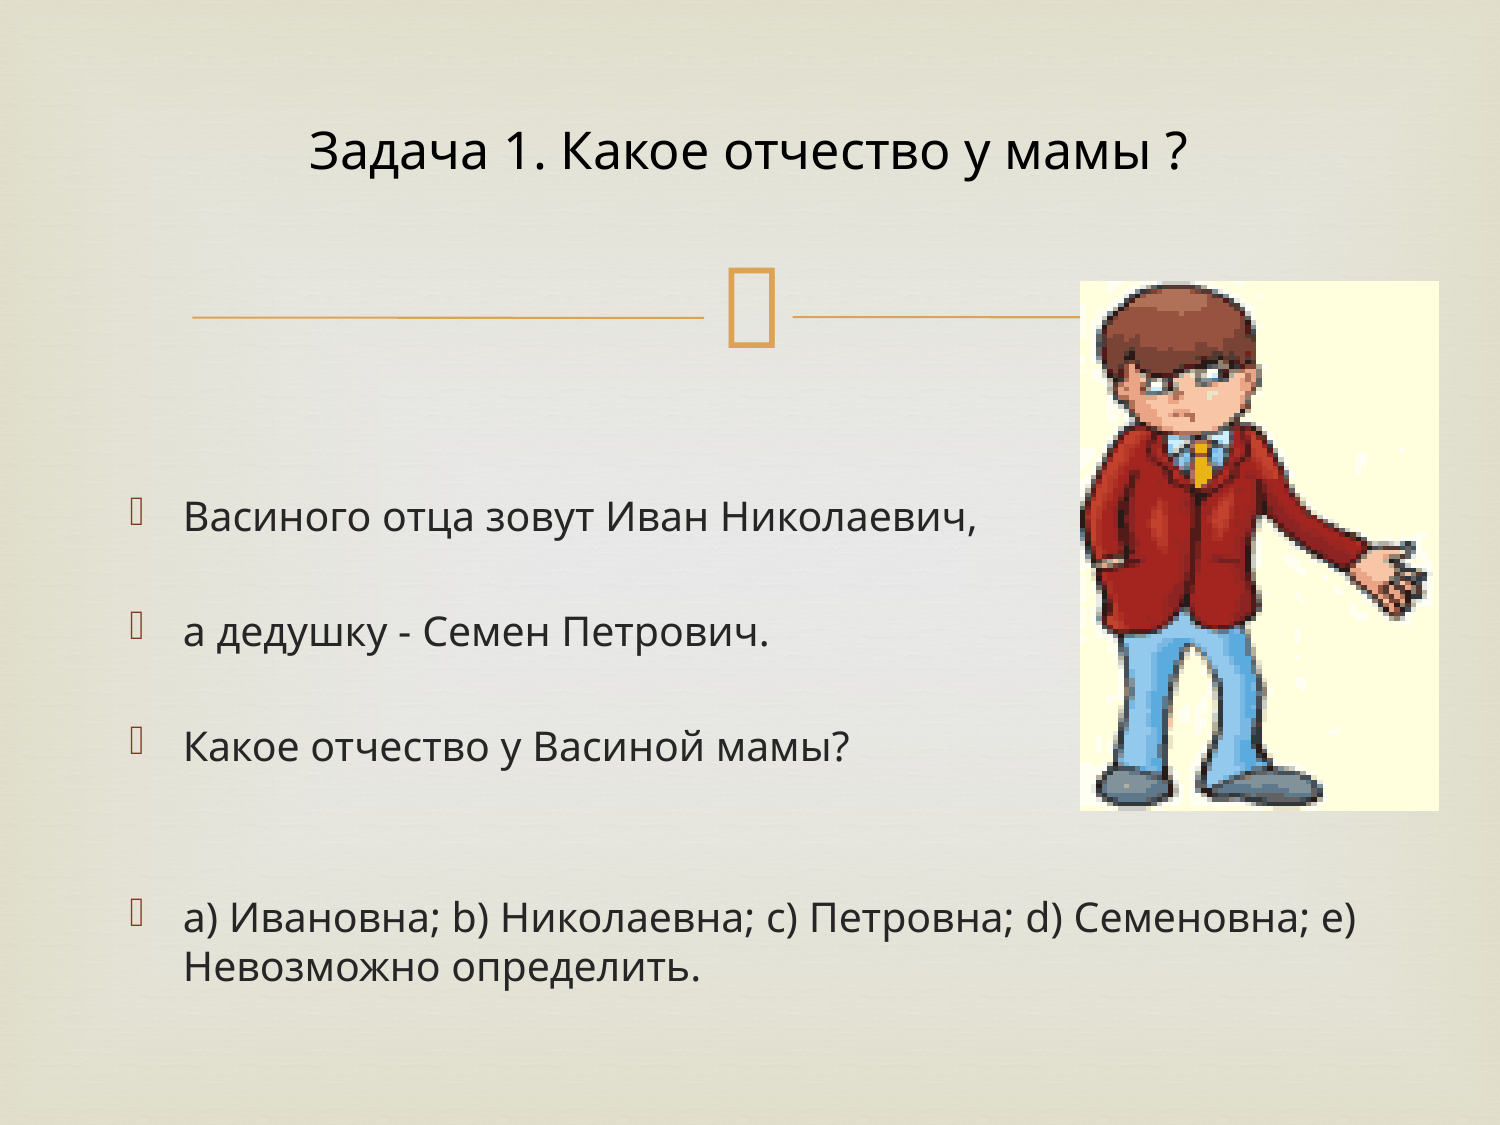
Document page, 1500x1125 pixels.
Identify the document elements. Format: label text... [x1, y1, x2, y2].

list Васиного отца зовут Иван Николаевич, а дедушку - Семен Петрович. Какое отчество у Васиной мамы? a) Ивановна; b) Николаевна; c) Петровна; d) Семеновна; e) Невозможно определить. [114, 368, 1386, 1005]
picture [1080, 280, 1439, 812]
title Задача 1. Какое отчество у мамы ? [112, 93, 1386, 267]
